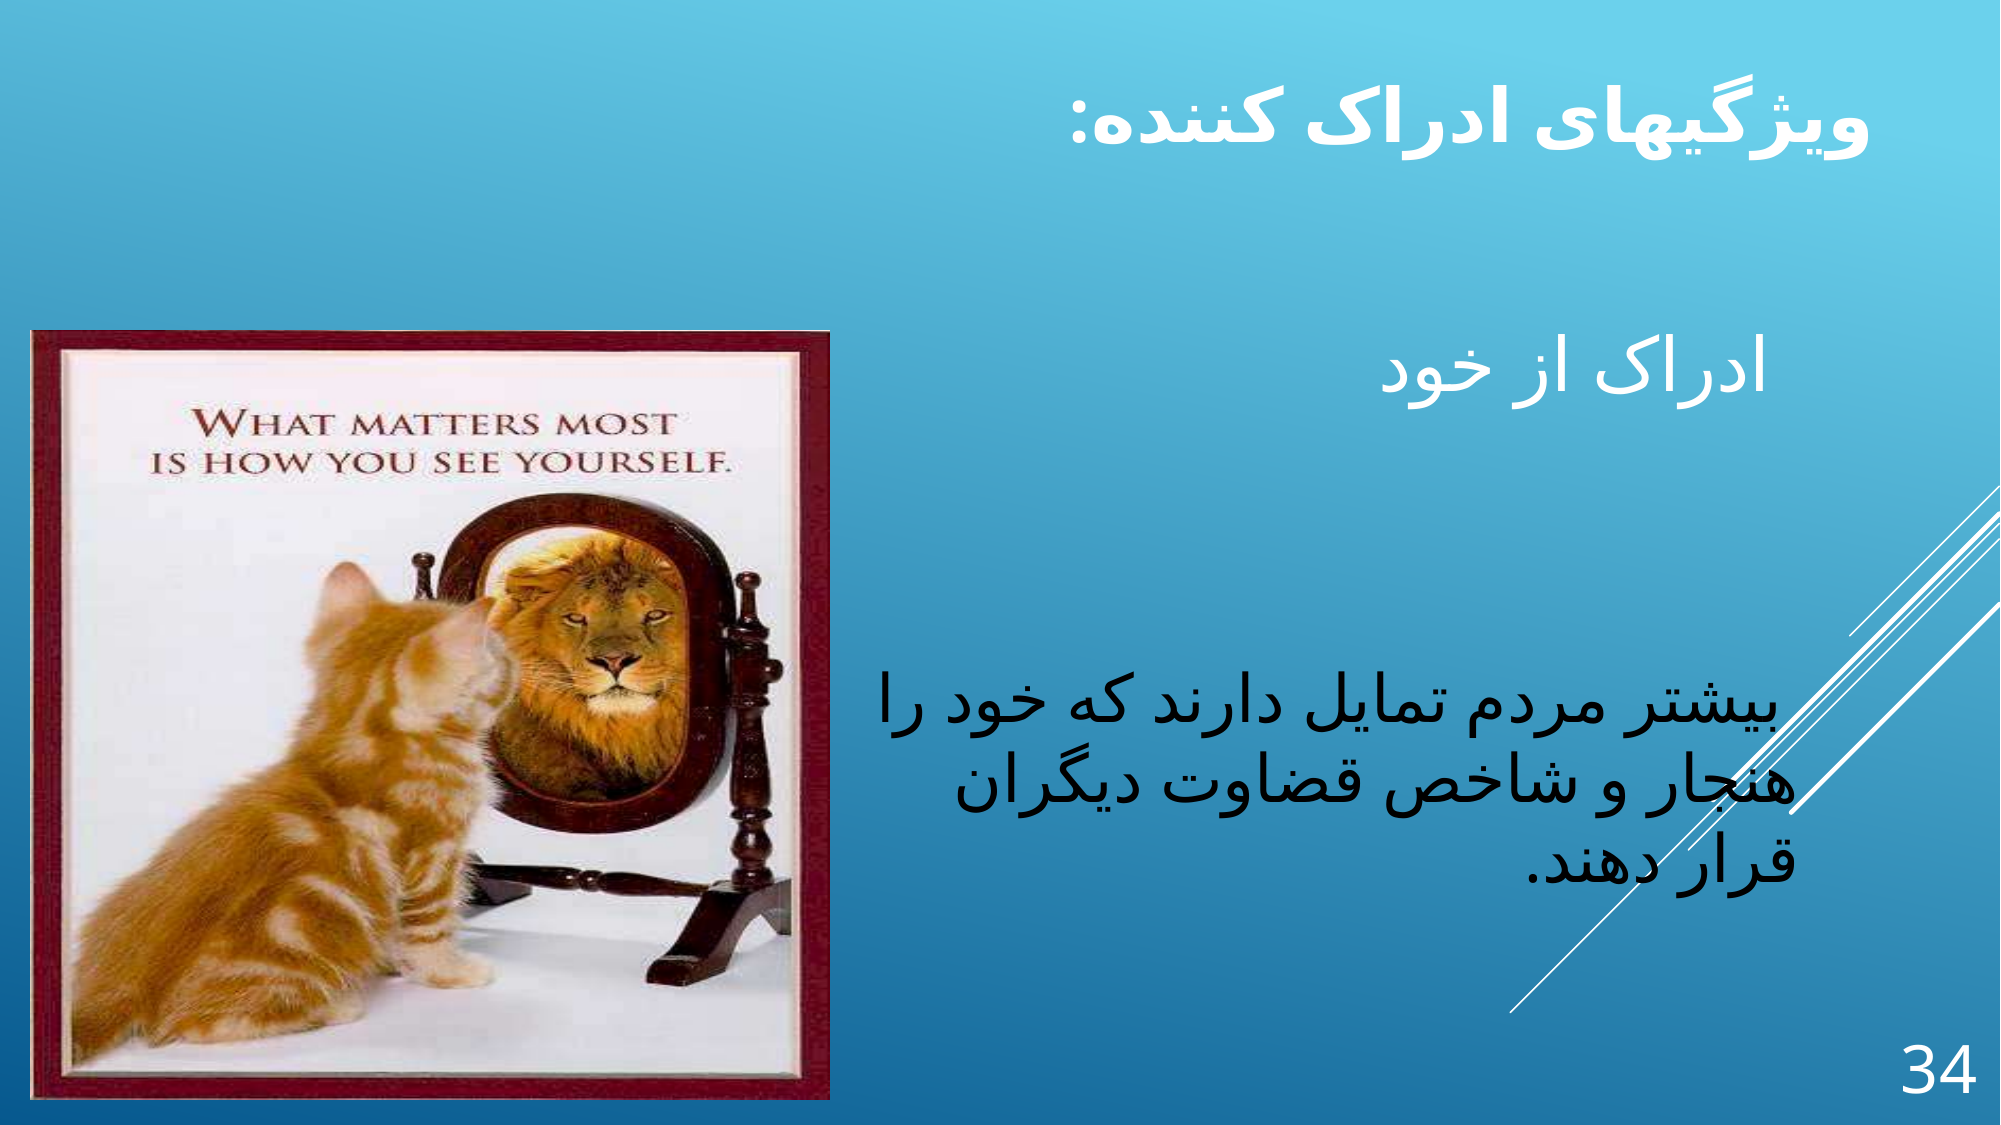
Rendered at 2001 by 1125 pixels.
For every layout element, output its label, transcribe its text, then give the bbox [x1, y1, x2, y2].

text_box بیشتر مردم تمایل دارند که خود را هنجار و شاخص قضاوت دیگران قرار دهند. [830, 648, 1890, 904]
text_box ادراک از خود [214, 308, 1786, 504]
picture [29, 330, 830, 1100]
slide_number 34 [1804, 1015, 1993, 1125]
text_box ویژگیهای ادراک کننده: [318, 60, 1890, 166]
